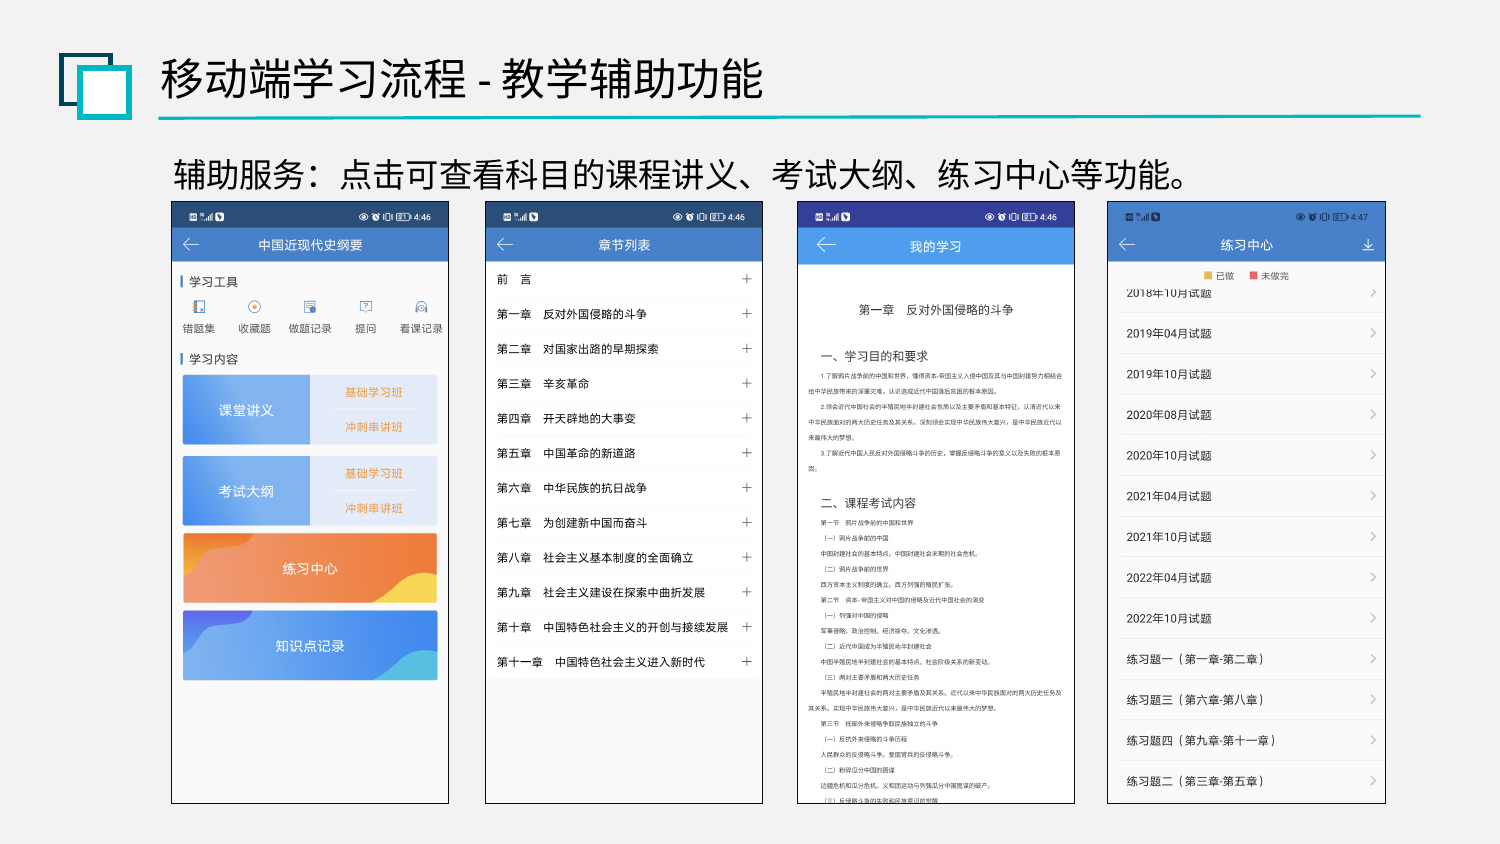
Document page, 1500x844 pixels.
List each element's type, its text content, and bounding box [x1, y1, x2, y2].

picture [1107, 201, 1386, 804]
picture [485, 201, 764, 804]
text_box 辅助服务：点击可查看科目的课程讲义、考试大纲、练习中心等功能。 [158, 146, 1418, 202]
picture [796, 201, 1075, 804]
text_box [61, 54, 130, 118]
picture [170, 201, 449, 804]
text_box 移动端学习流程-教学辅助功能 [149, 45, 1421, 110]
